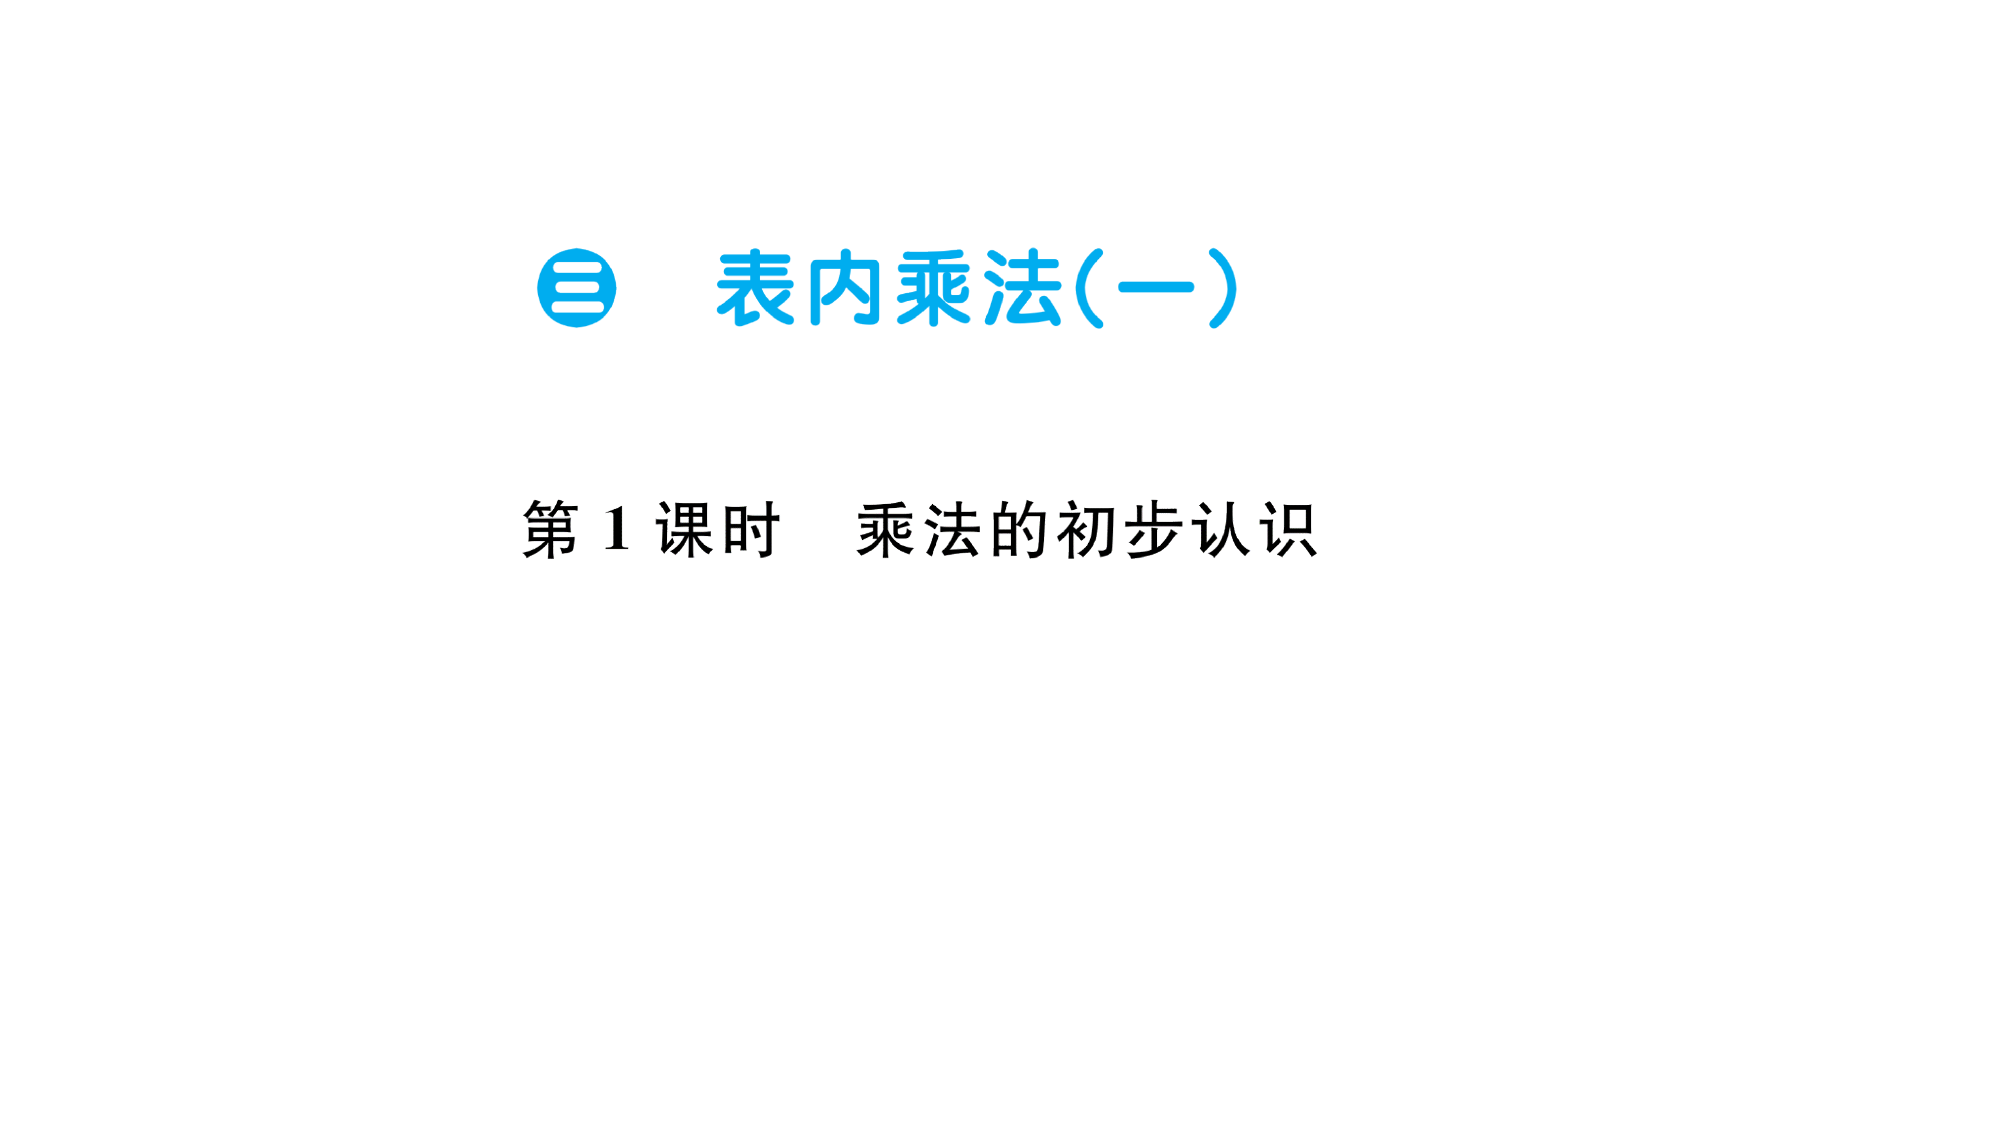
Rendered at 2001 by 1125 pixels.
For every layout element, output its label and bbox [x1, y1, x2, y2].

picture [533, 221, 1340, 411]
picture [518, 469, 1482, 656]
